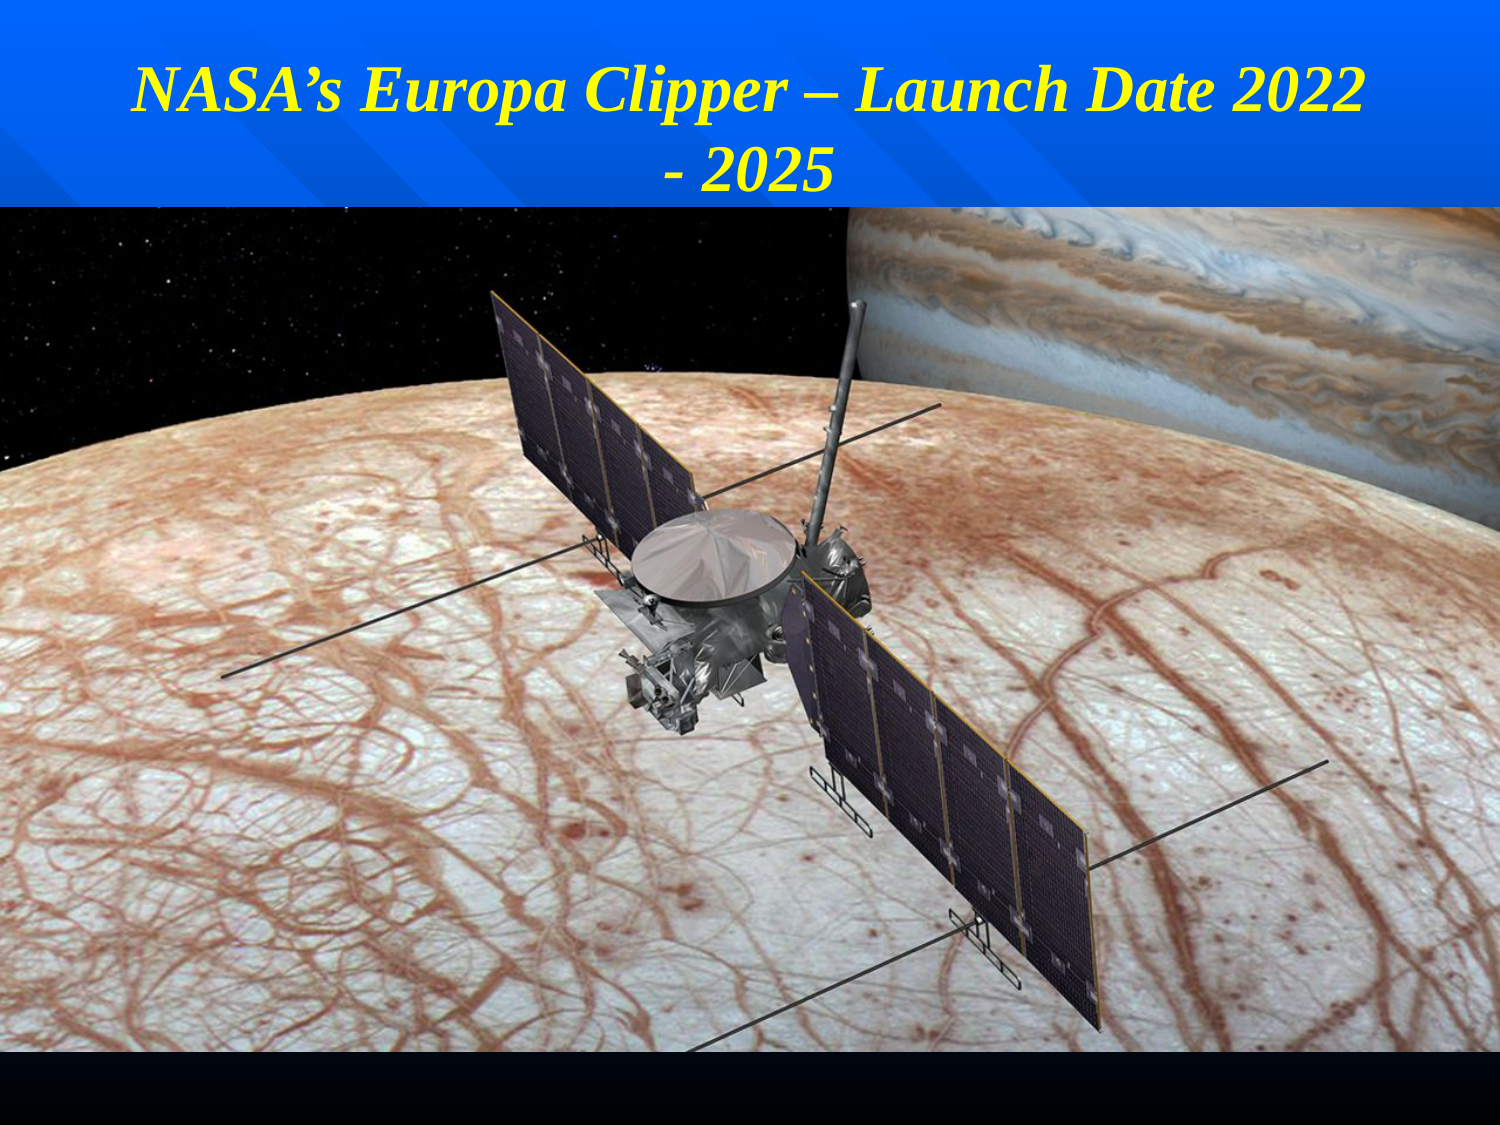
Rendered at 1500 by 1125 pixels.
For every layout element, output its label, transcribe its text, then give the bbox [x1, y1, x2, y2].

picture [0, 207, 1500, 1052]
title NASA’s Europa Clipper – Launch Date 2022 - 2025 [112, 24, 1388, 206]
